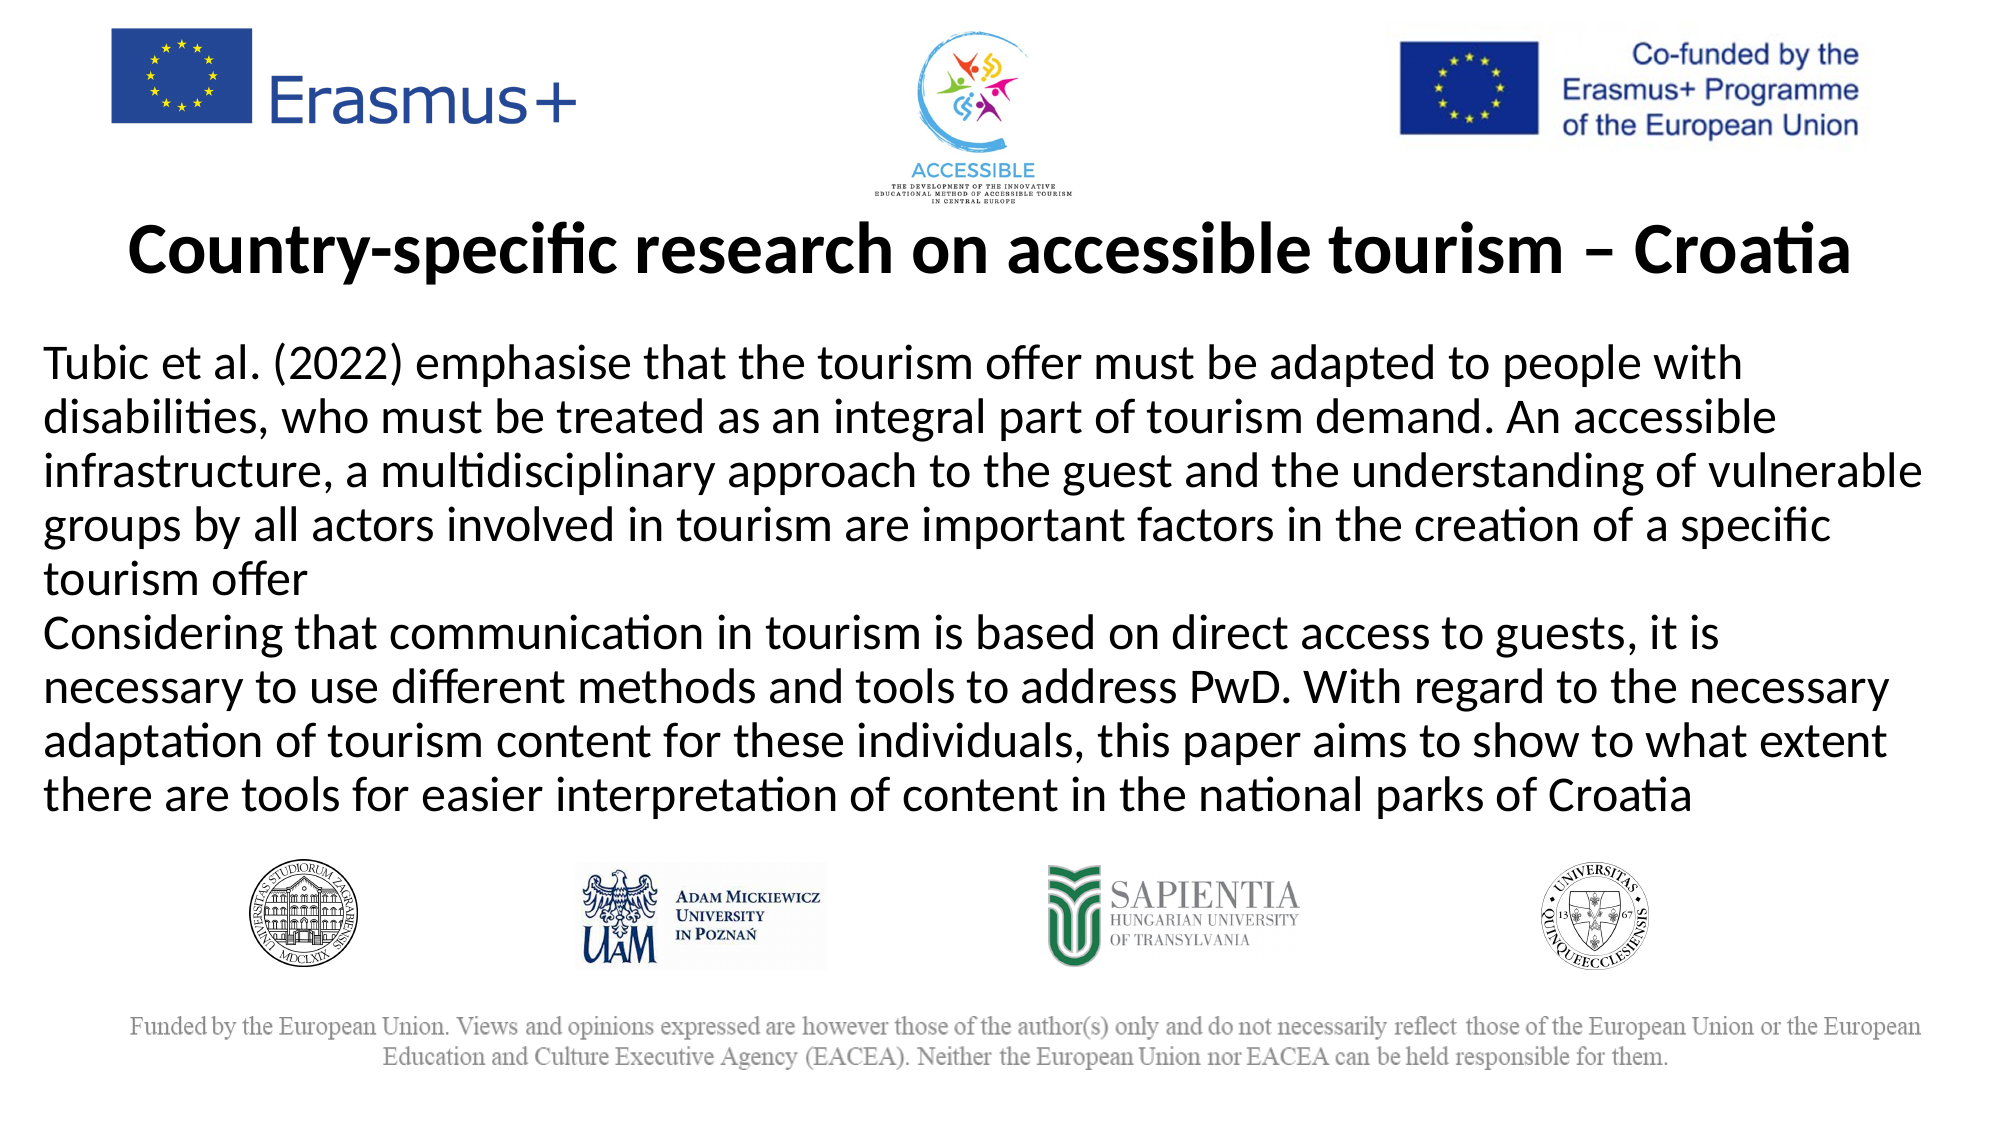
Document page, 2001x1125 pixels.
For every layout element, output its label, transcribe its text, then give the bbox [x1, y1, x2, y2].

picture [1048, 865, 1300, 967]
picture [111, 28, 576, 124]
picture [249, 859, 358, 967]
text_box Country-specific research on accessible tourism – Croatia [76, 202, 1924, 298]
picture [860, 3, 1086, 230]
picture [1385, 22, 1874, 154]
title Tubic et al. (2022) emphasise that the tourism offer must be adapted to people with disabilities, who must be treated as an integral part of tourism demand. An accessible infrastructure, a multidisciplinary approach to the guest and the understanding of vulnerable groups by all actors involved in tourism are important factors in the creation of a specific tourism offer Considering that communication in tourism is based on direct access to guests, it is necessary to use different methods and tools to address PwD. With regard to the necessary adaptation of tourism content for these individuals, this paper aims to show to what extent there are tools for easier interpretation of content in the national parks of Croatia [28, 308, 1942, 830]
picture [575, 862, 827, 970]
picture [111, 1002, 1942, 1087]
picture [1541, 862, 1649, 970]
